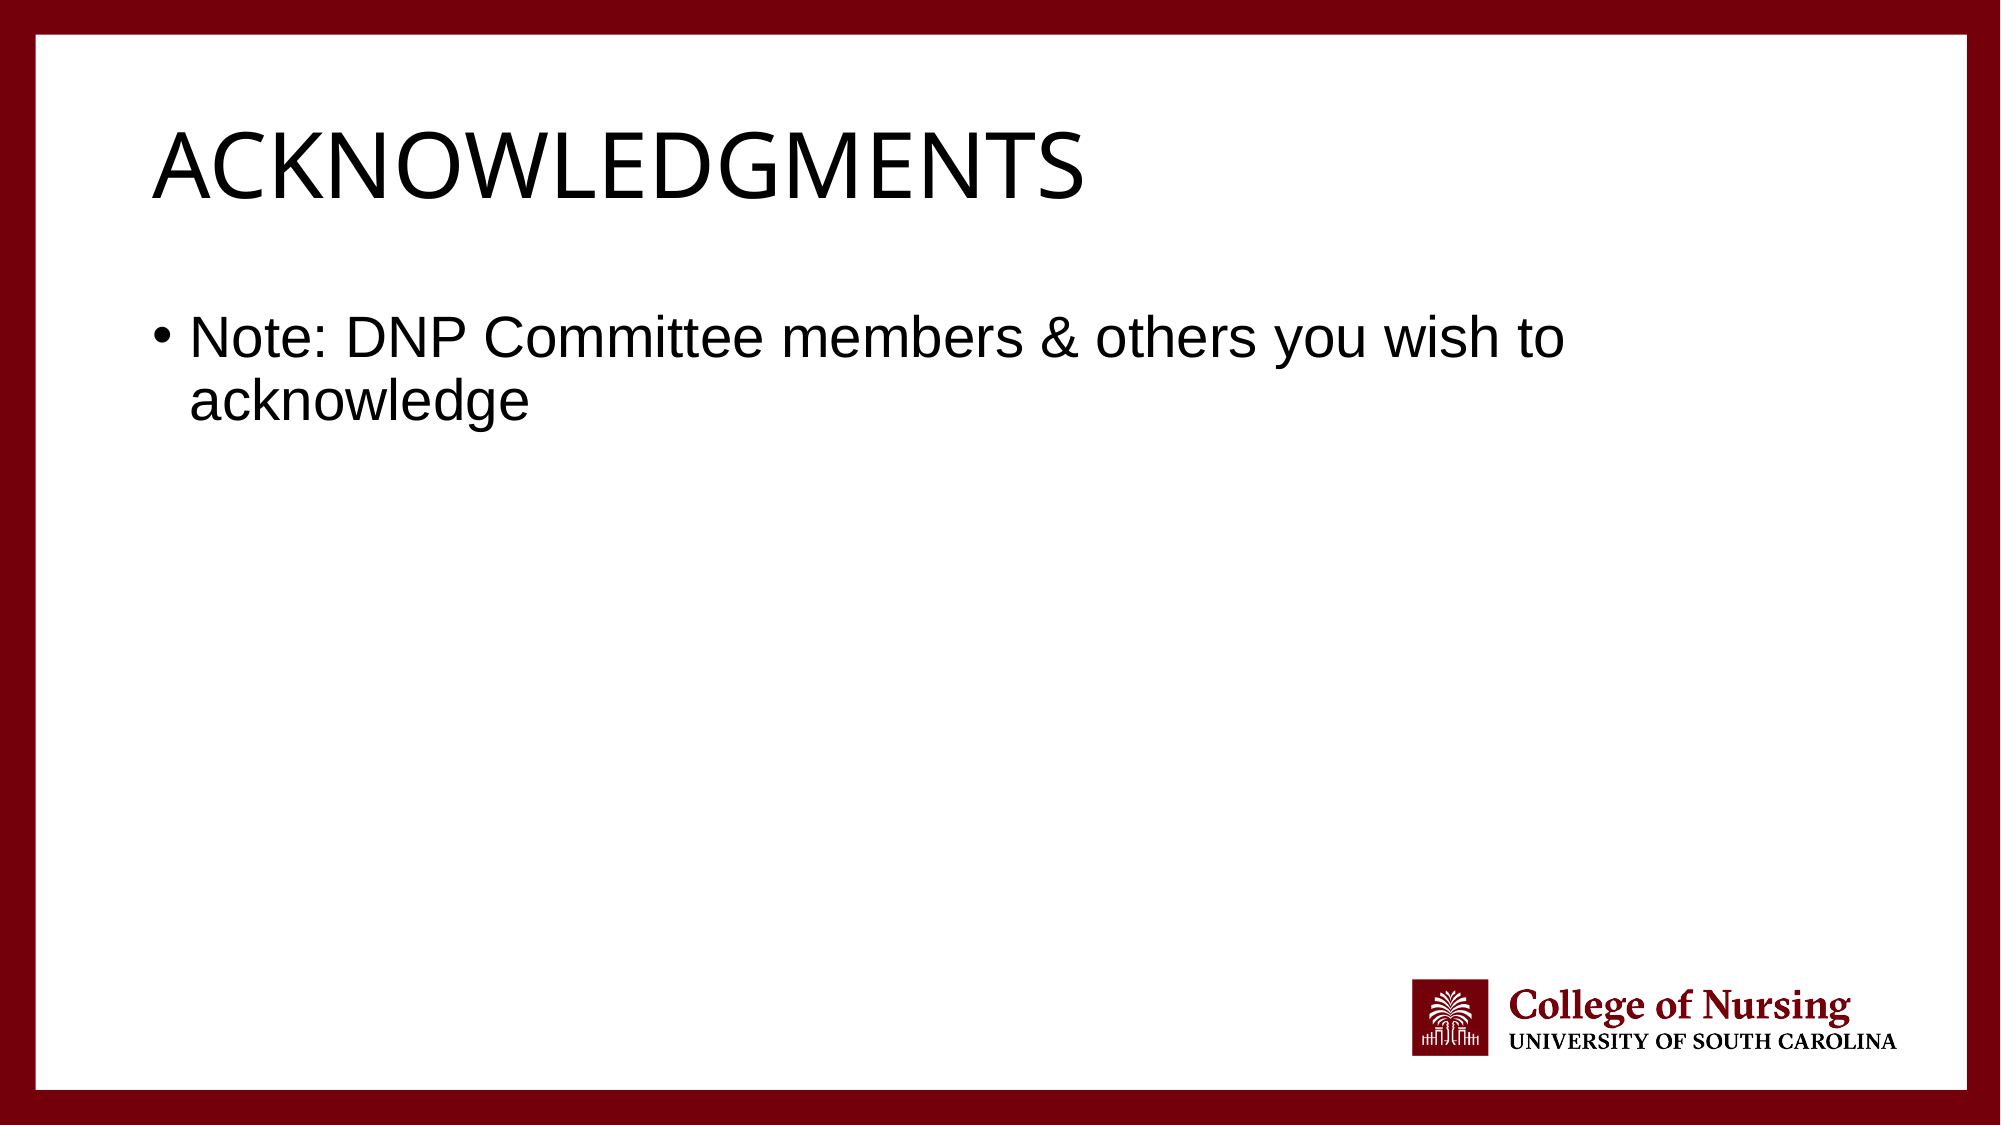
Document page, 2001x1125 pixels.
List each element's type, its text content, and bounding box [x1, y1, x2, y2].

picture [0, 0, 2001, 1125]
list Note: DNP Committee members & others you wish to acknowledge [137, 299, 1863, 955]
title Acknowledgments [137, 59, 1863, 278]
